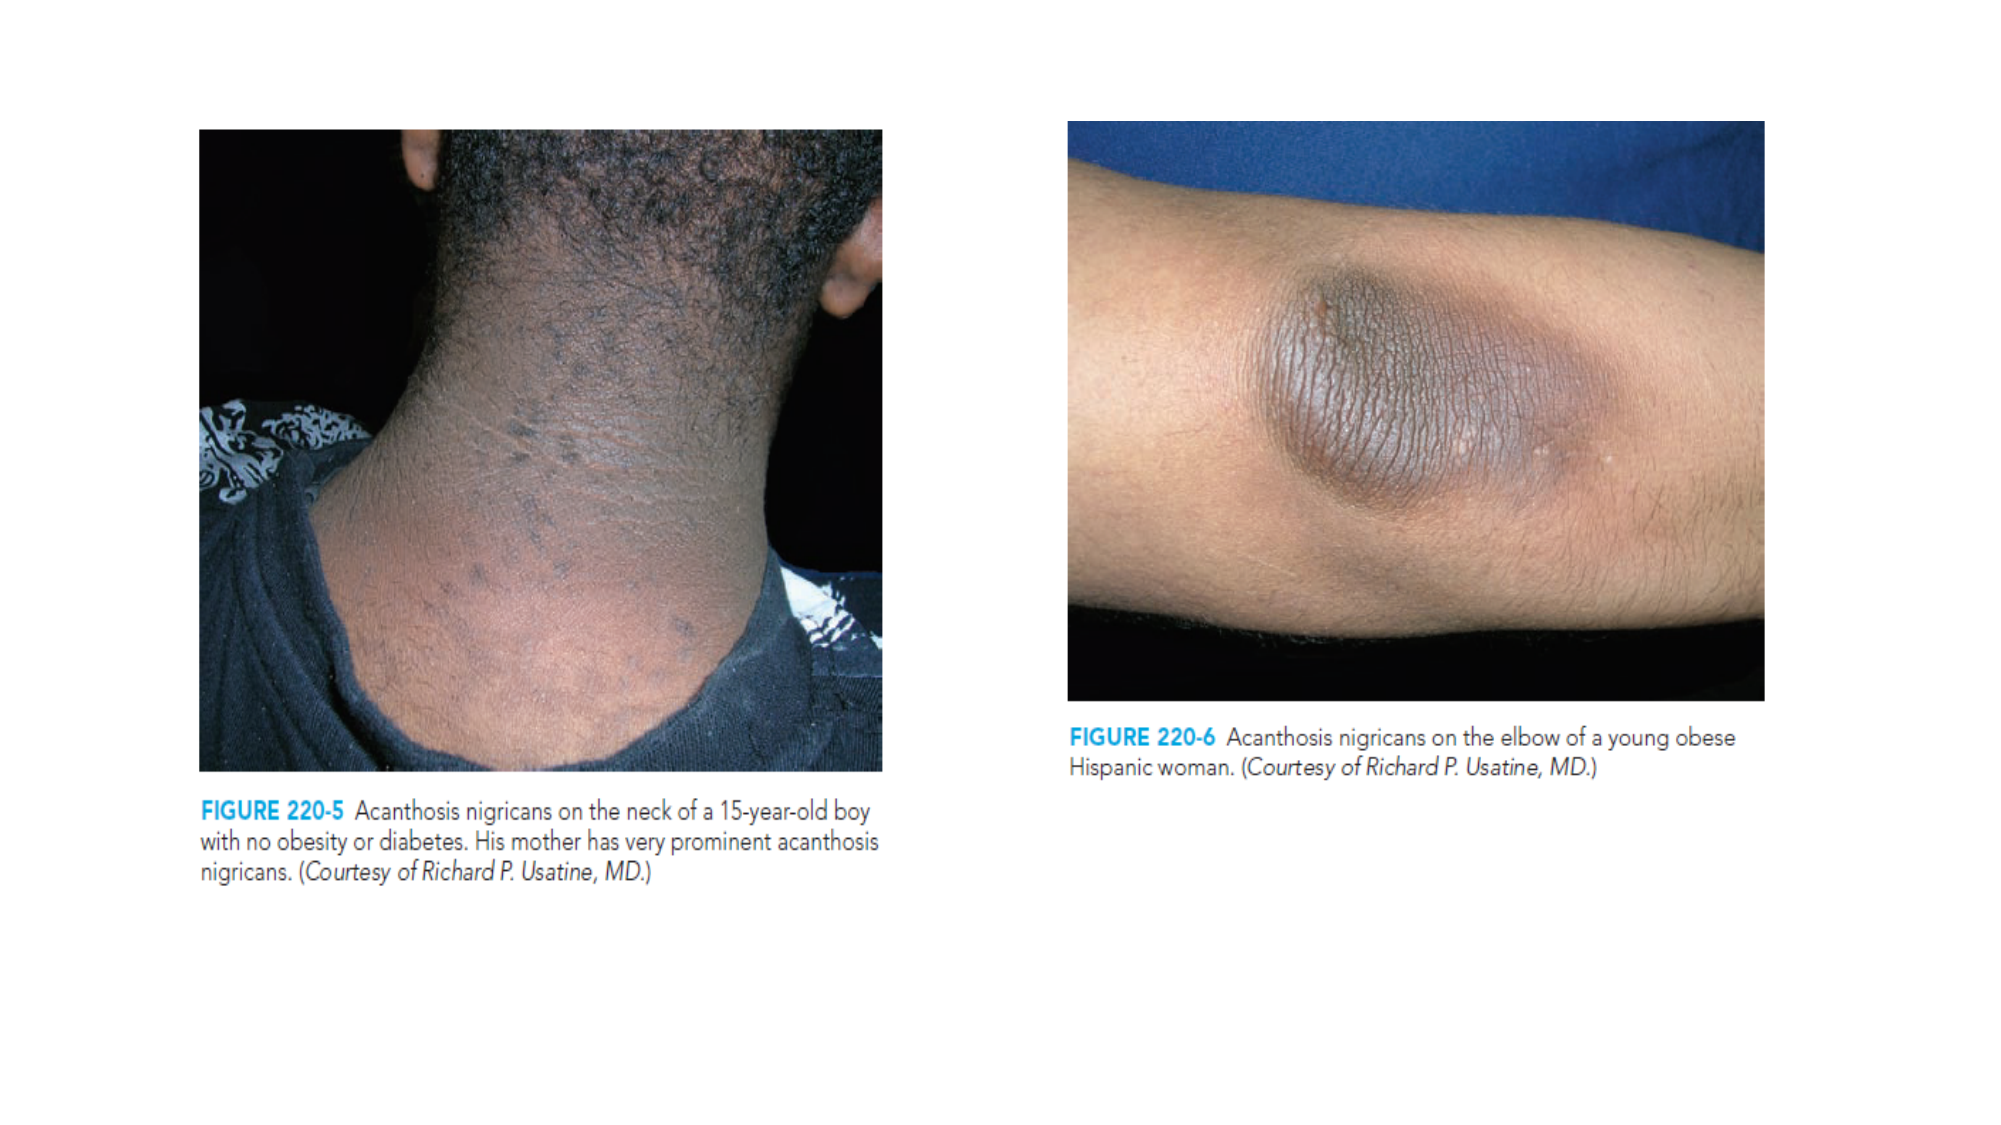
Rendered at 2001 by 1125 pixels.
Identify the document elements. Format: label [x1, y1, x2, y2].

picture [1052, 121, 1789, 809]
picture [171, 121, 927, 916]
